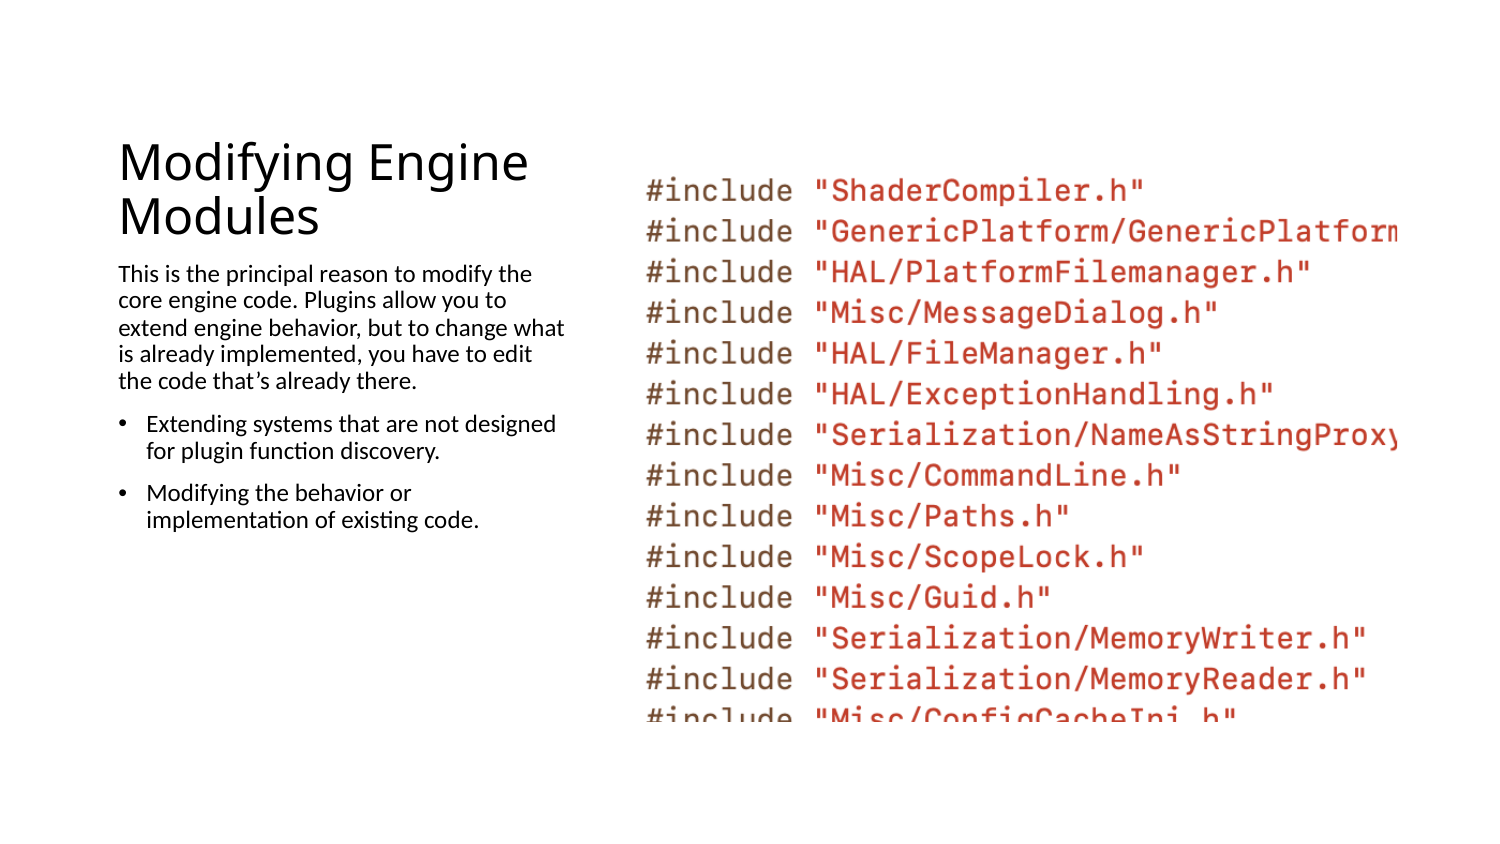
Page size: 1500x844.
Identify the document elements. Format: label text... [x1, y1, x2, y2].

title Modifying Engine Modules [103, 56, 588, 253]
picture [637, 121, 1398, 722]
list This is the principal reason to modify the core engine code. Plugins allow you to extend engine behavior, but to change what is already implemented, you have to edit the code that’s already there. Extending systems that are not designed for plugin function discovery. Modifying the behavior or implementation of existing code. [103, 253, 588, 723]
